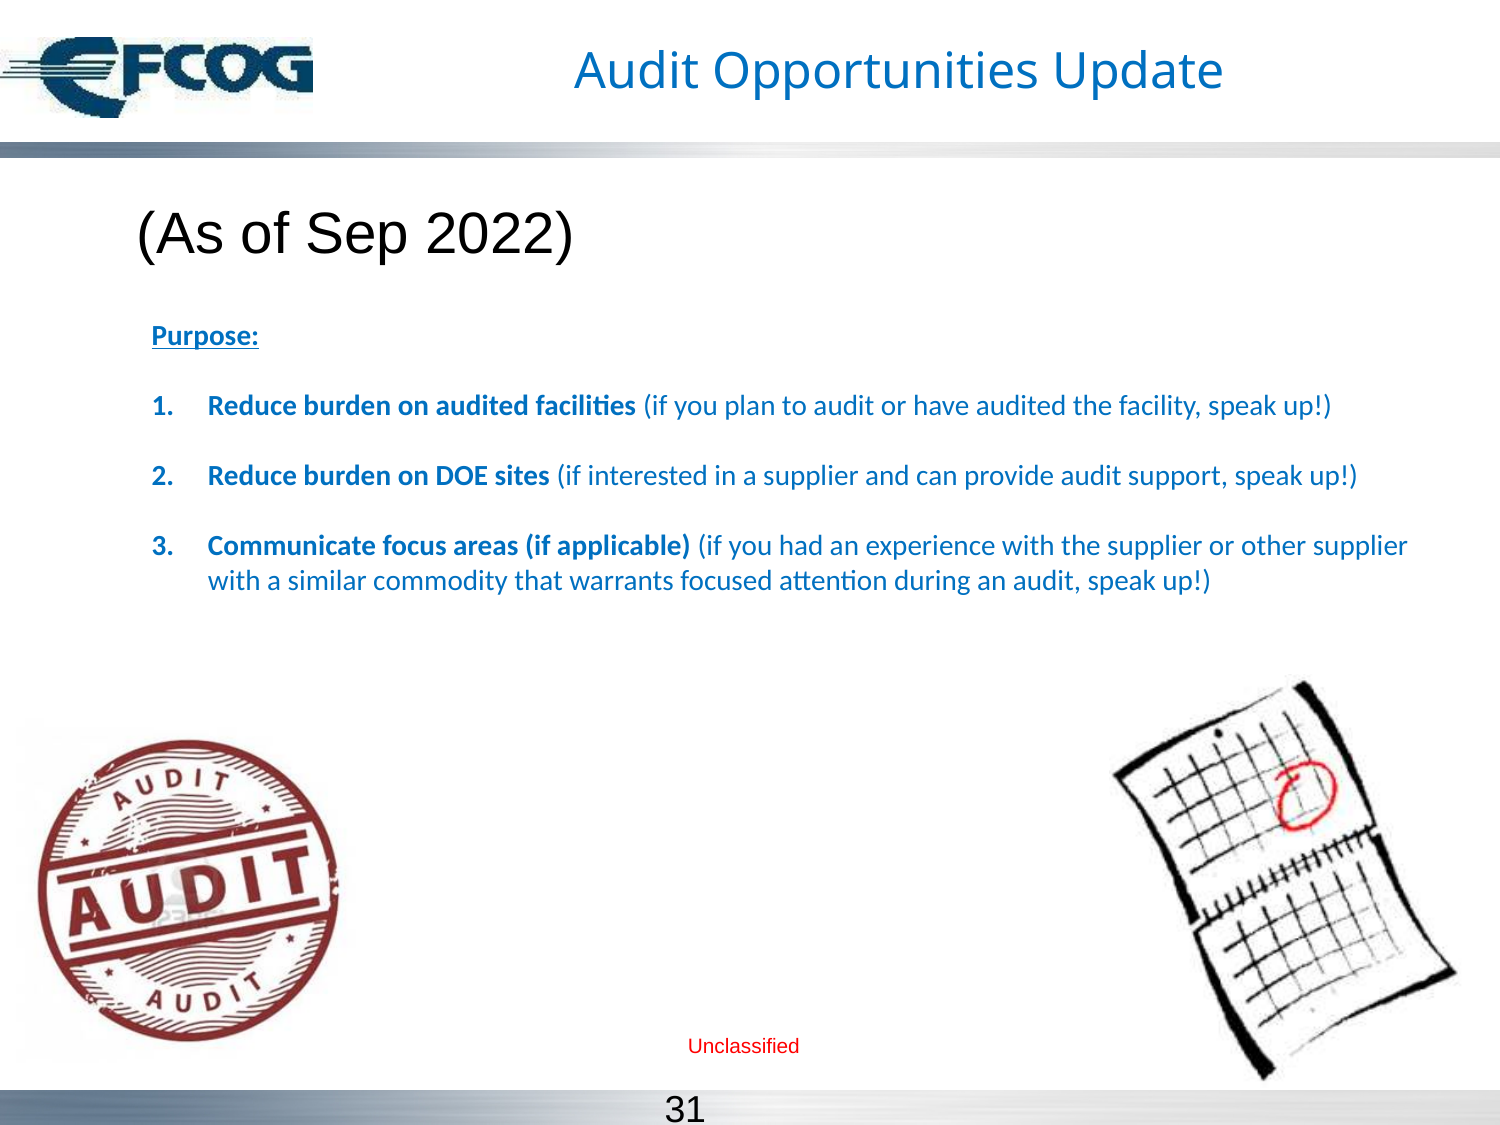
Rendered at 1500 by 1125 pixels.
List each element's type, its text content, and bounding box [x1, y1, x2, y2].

title Audit Opportunities Update [324, 30, 1476, 107]
picture [0, 1090, 1500, 1125]
picture [15, 718, 361, 1063]
text_box Purpose: Reduce burden on audited facilities (if you plan to audit or have audited the facility, speak up!) Reduce burden on DOE sites (if interested in a supplier and can provide audit support, speak up!) Communicate focus areas (if applicable) (if you had an experience with the supplier or other supplier with a similar commodity that warrants focused attention during an audit, speak up!) [136, 299, 1438, 613]
text_box (As of Sep 2022) [122, 187, 898, 273]
picture [0, 142, 1500, 158]
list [1108, 674, 1463, 1088]
picture [0, 37, 313, 118]
footer Unclassified [512, 1024, 976, 1101]
